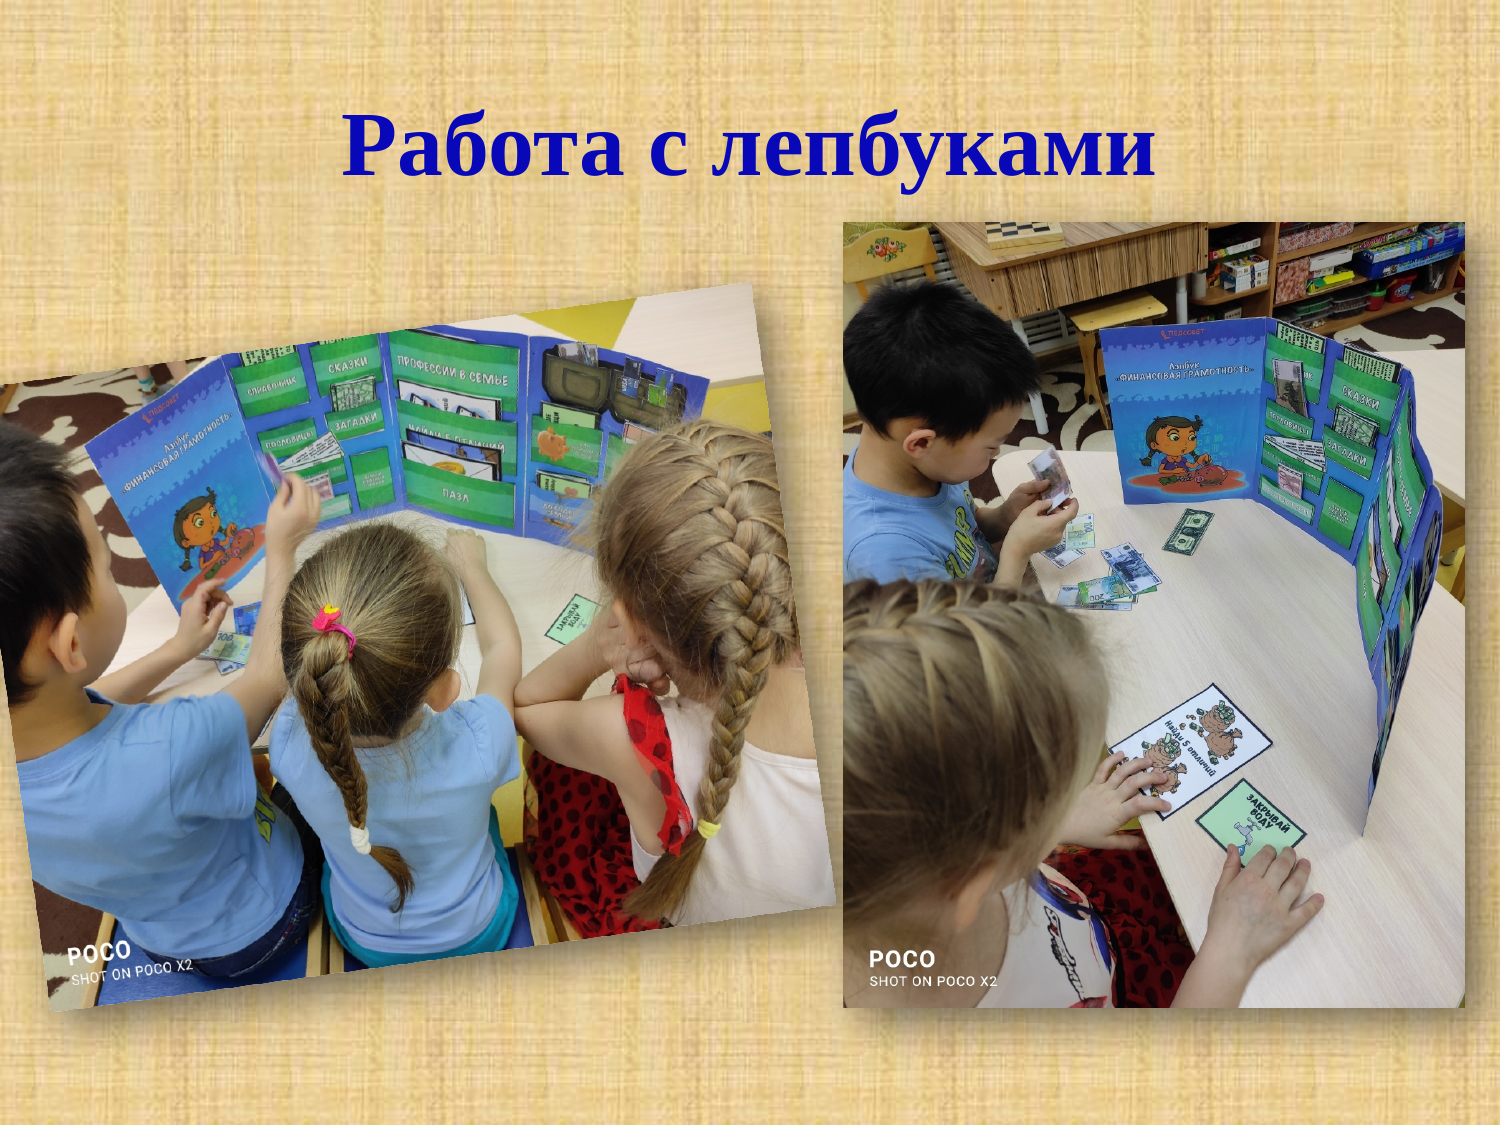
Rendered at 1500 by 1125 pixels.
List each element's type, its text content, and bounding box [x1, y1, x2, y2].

title Работа с лепбуками [75, 45, 1425, 233]
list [3, 332, 797, 961]
picture [0, 0, 1500, 1125]
